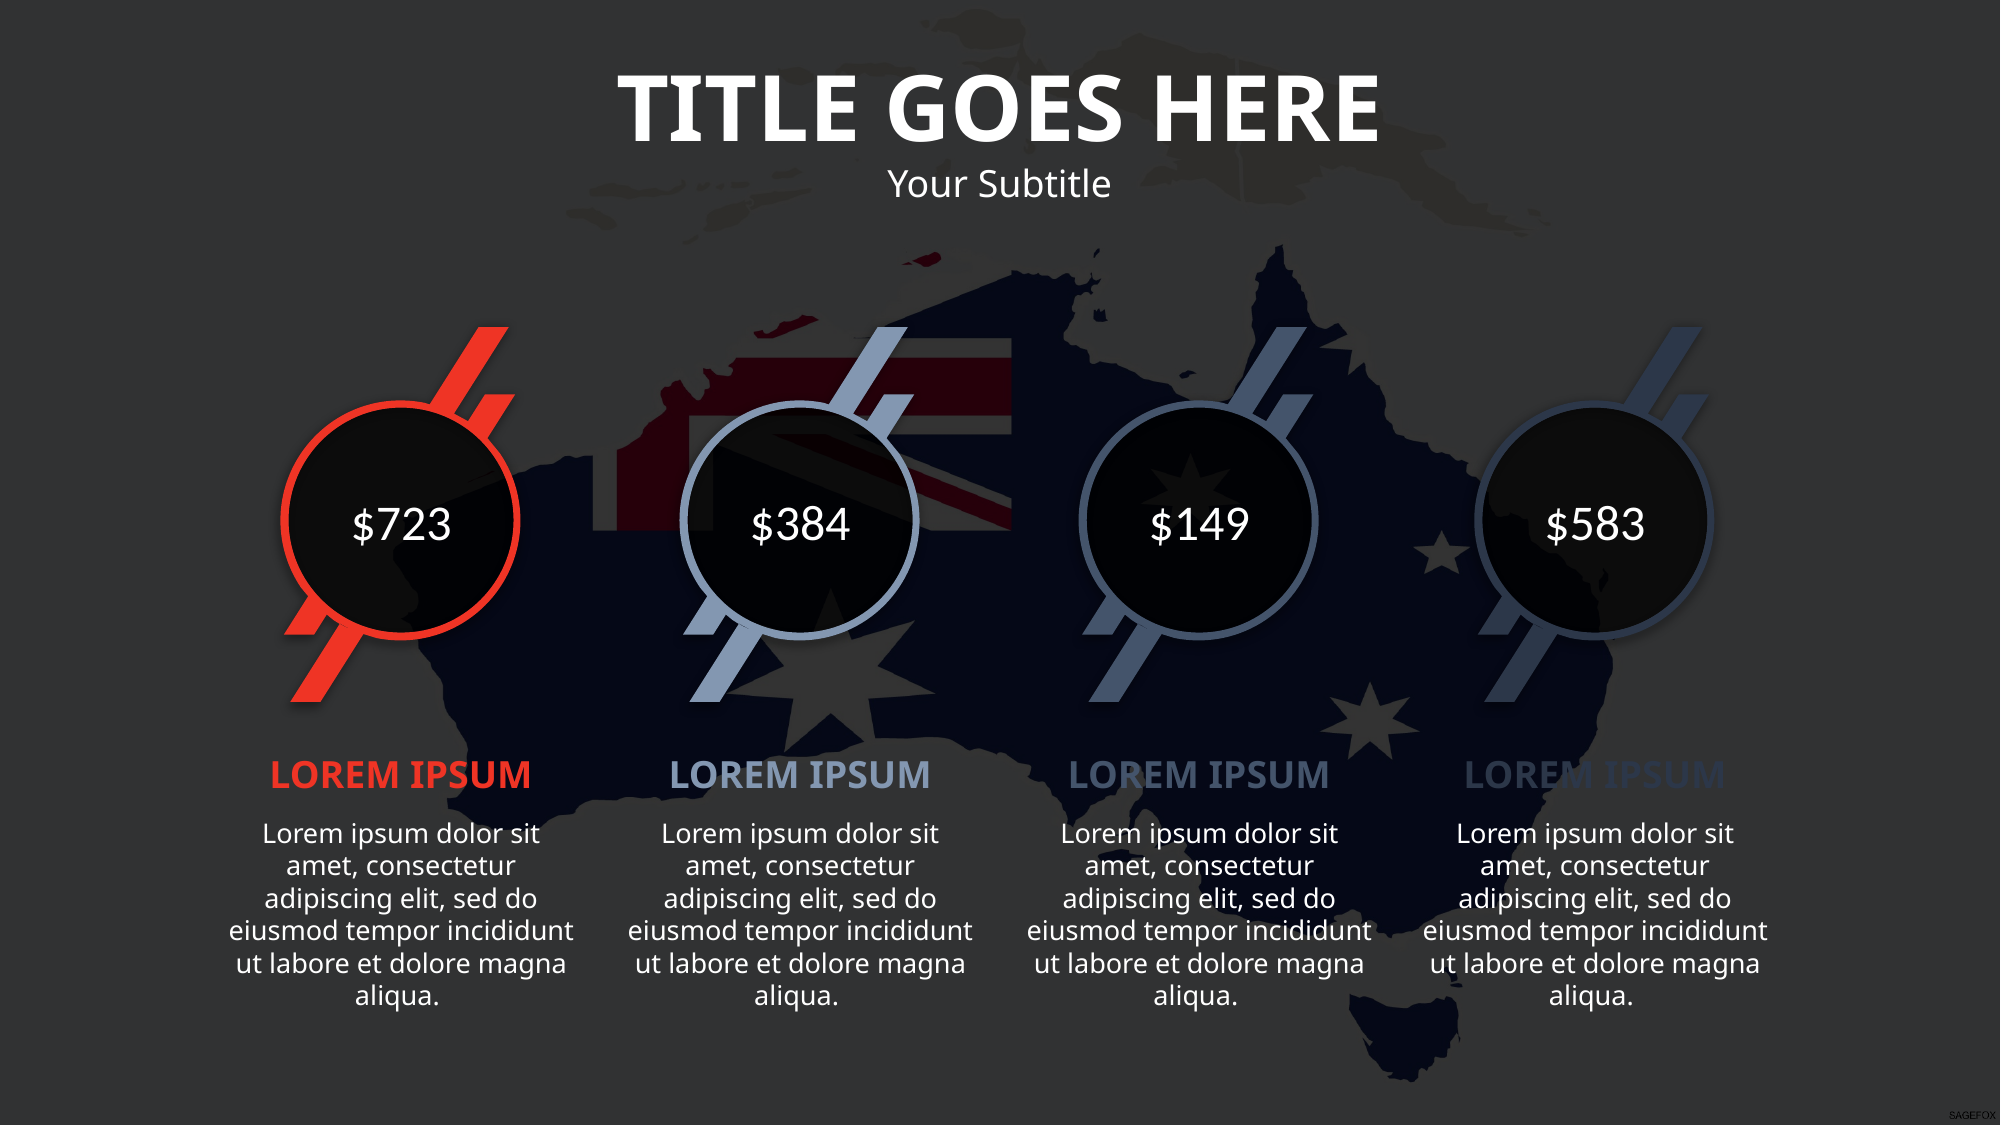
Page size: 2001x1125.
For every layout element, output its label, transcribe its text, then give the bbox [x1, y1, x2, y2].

text_box LOREM IPSUM Lorem ipsum dolor sit amet, consectetur adipiscing elit, sed do eiusmod tempor incididunt ut labore et dolore magna aliqua. [217, 746, 585, 1017]
text_box $149 [1092, 419, 1304, 631]
text_box LOREM IPSUM Lorem ipsum dolor sit amet, consectetur adipiscing elit, sed do eiusmod tempor incididunt ut labore et dolore magna aliqua. [1411, 746, 1779, 1017]
text_box [1077, 326, 1320, 704]
text_box LOREM IPSUM Lorem ipsum dolor sit amet, consectetur adipiscing elit, sed do eiusmod tempor incididunt ut labore et dolore magna aliqua. [616, 746, 984, 1017]
text_box [279, 326, 522, 704]
text_box [678, 326, 921, 704]
text_box [1473, 326, 1716, 704]
text_box TITLE GOES HERE Your Subtitle [548, 42, 1452, 212]
text_box $384 [694, 419, 907, 631]
text_box $723 [293, 419, 506, 631]
picture [0, 0, 2001, 1125]
text_box LOREM IPSUM Lorem ipsum dolor sit amet, consectetur adipiscing elit, sed do eiusmod tempor incididunt ut labore et dolore magna aliqua. [1015, 746, 1383, 1017]
text_box $583 [1487, 419, 1700, 631]
